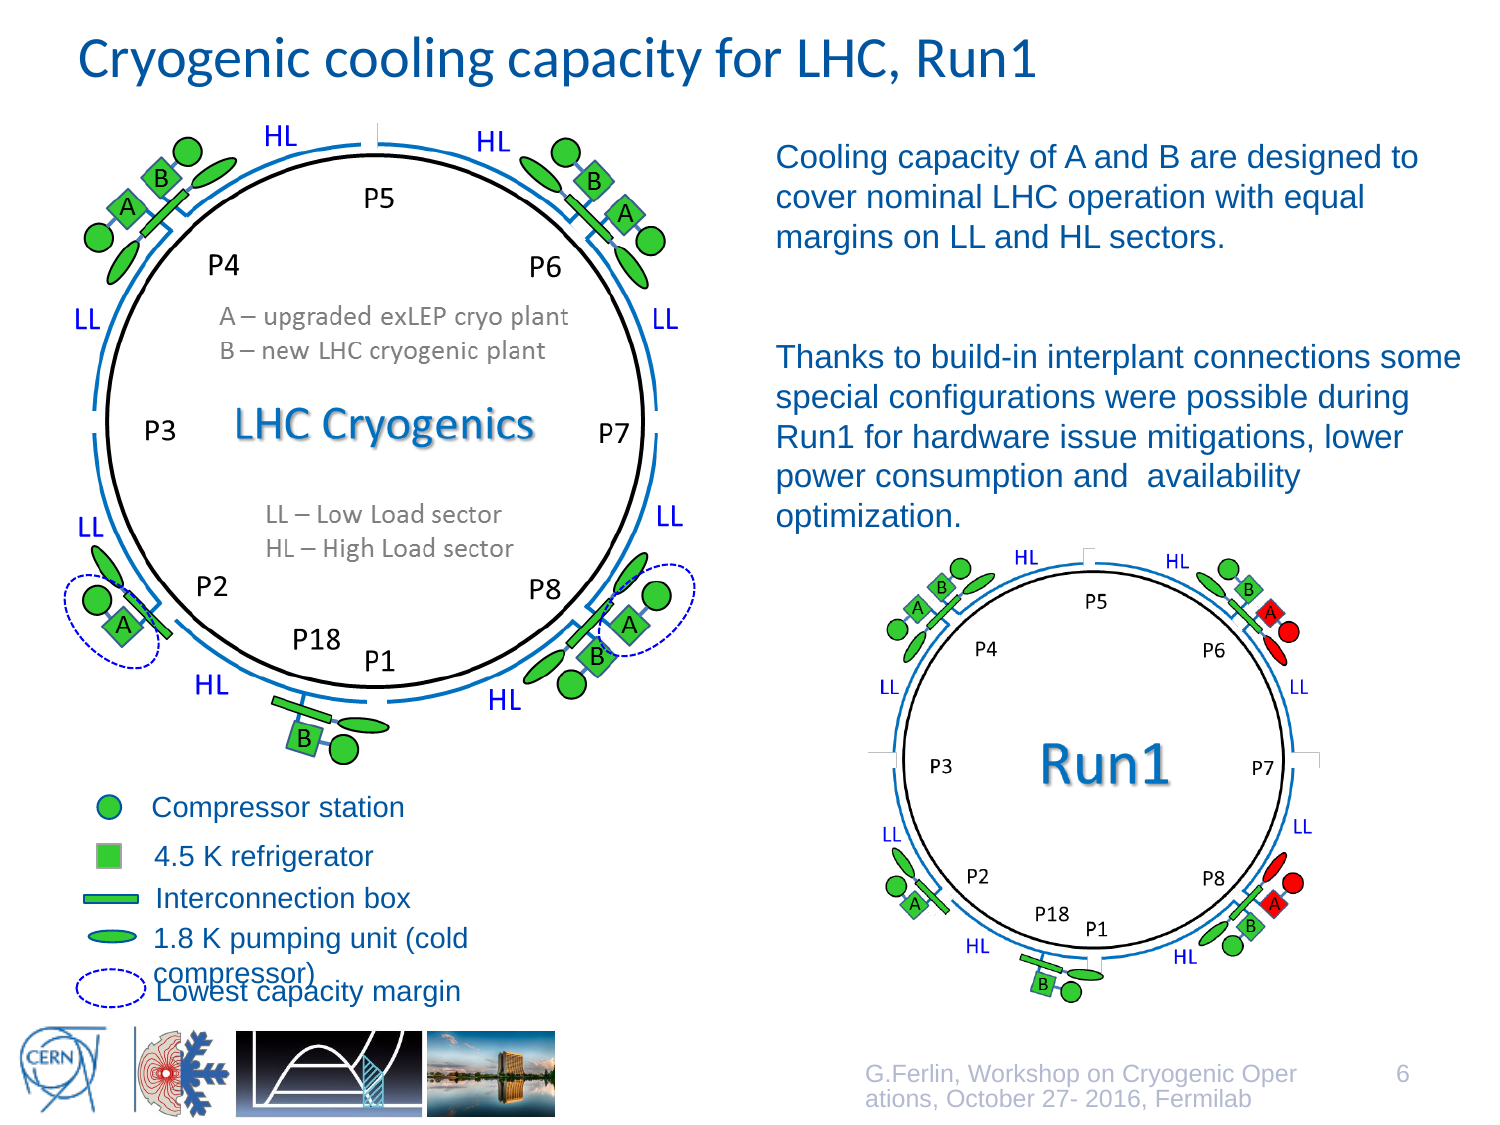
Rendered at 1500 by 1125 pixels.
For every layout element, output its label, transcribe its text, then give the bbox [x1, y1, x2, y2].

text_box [83, 780, 633, 964]
footer G.Ferlin, Workshop on Cryogenic Operations, October 27- 2016, Fermilab [850, 1042, 1326, 1103]
picture [864, 535, 1326, 1009]
picture [52, 104, 703, 772]
text_box Cooling capacity of A and B are designed to cover nominal LHC operation with equal margins on LL and HL sectors. Thanks to build-in interplant connections some special configurations were possible during Run1 for hardware issue mitigations, lower power consumption and availability optimization. [760, 127, 1490, 542]
slide_number 6 [1342, 1042, 1425, 1103]
title Cryogenic cooling capacity for LHC, Run1 [71, 7, 1422, 102]
text_box [74, 974, 140, 1009]
text_box Lowest capacity margin [140, 974, 609, 1015]
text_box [137, 1028, 556, 1119]
